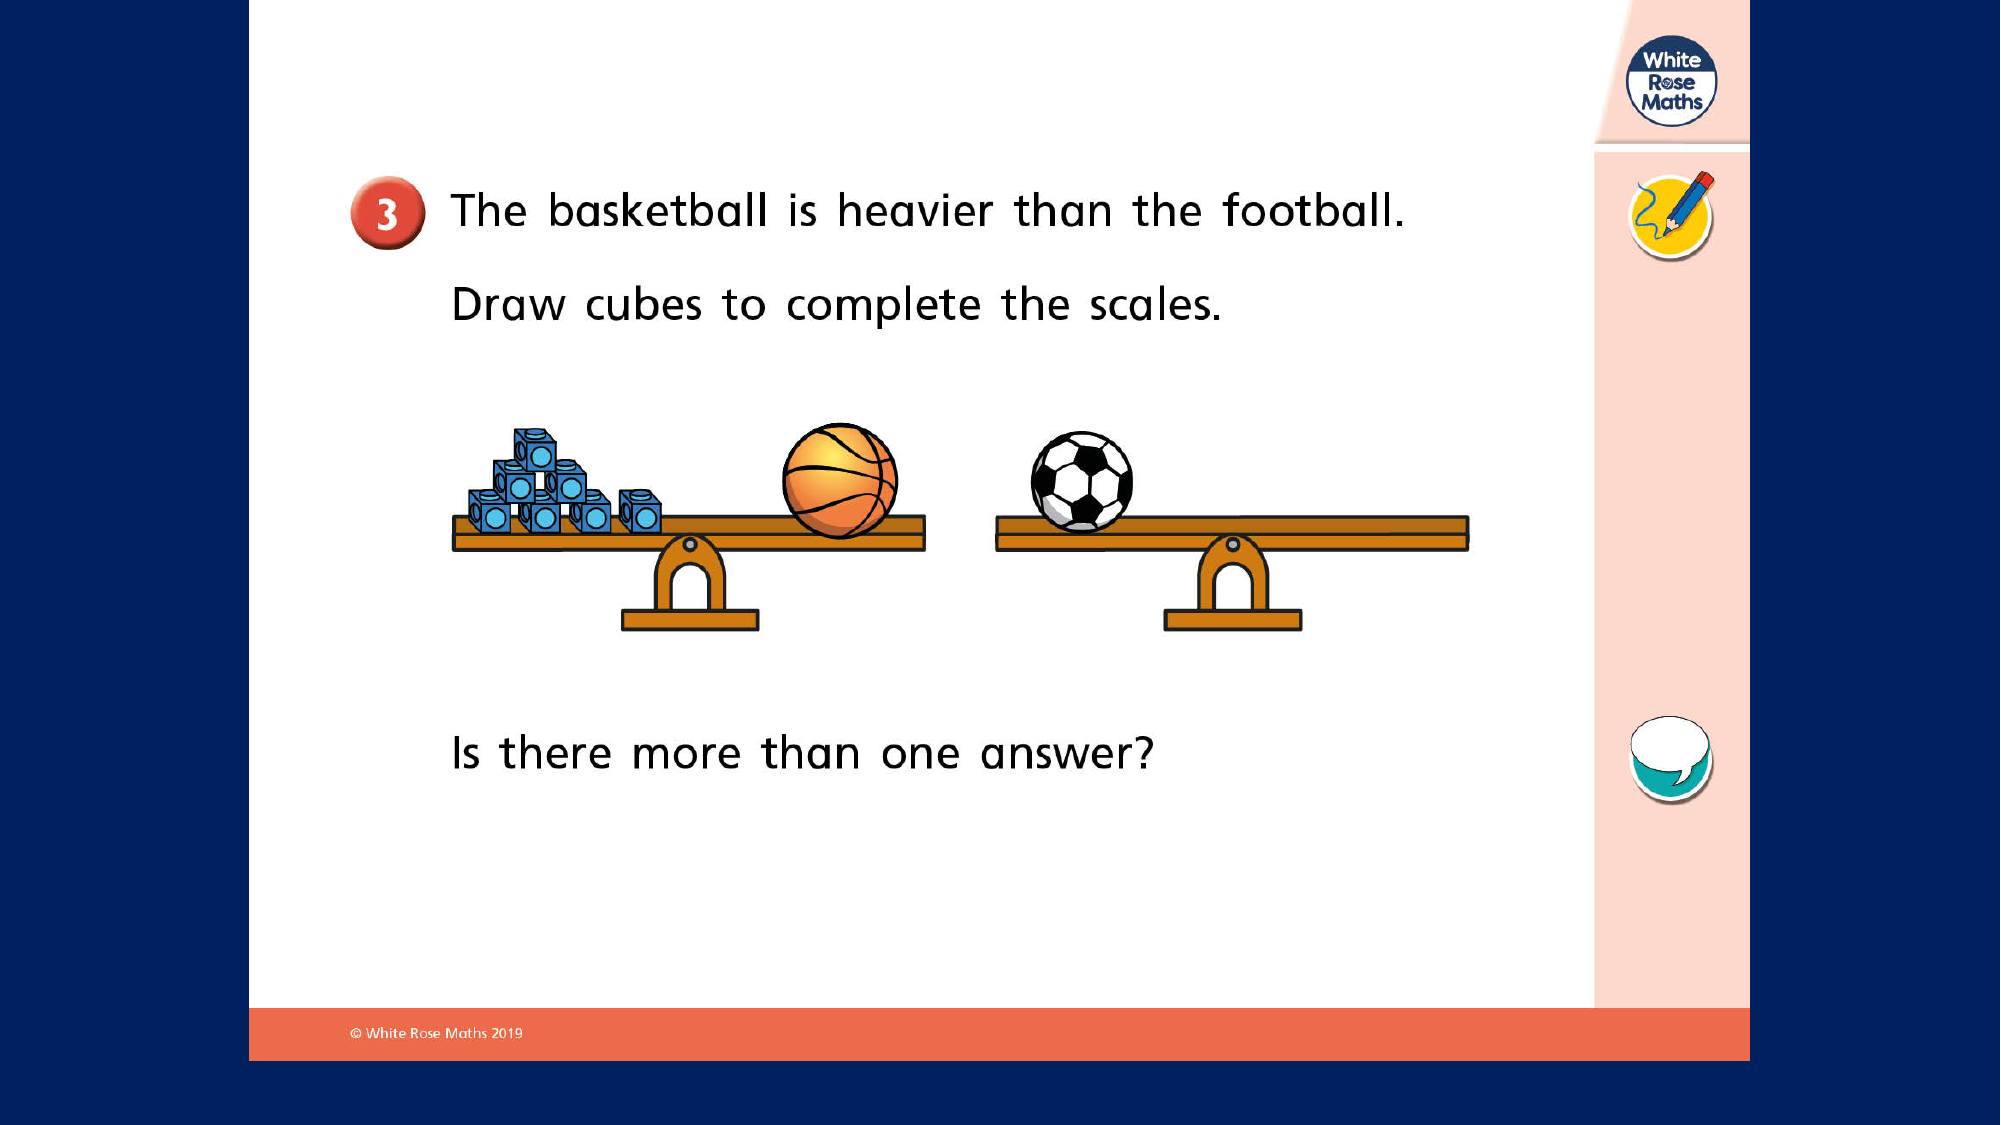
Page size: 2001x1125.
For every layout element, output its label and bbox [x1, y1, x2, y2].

picture [249, 0, 1750, 1061]
